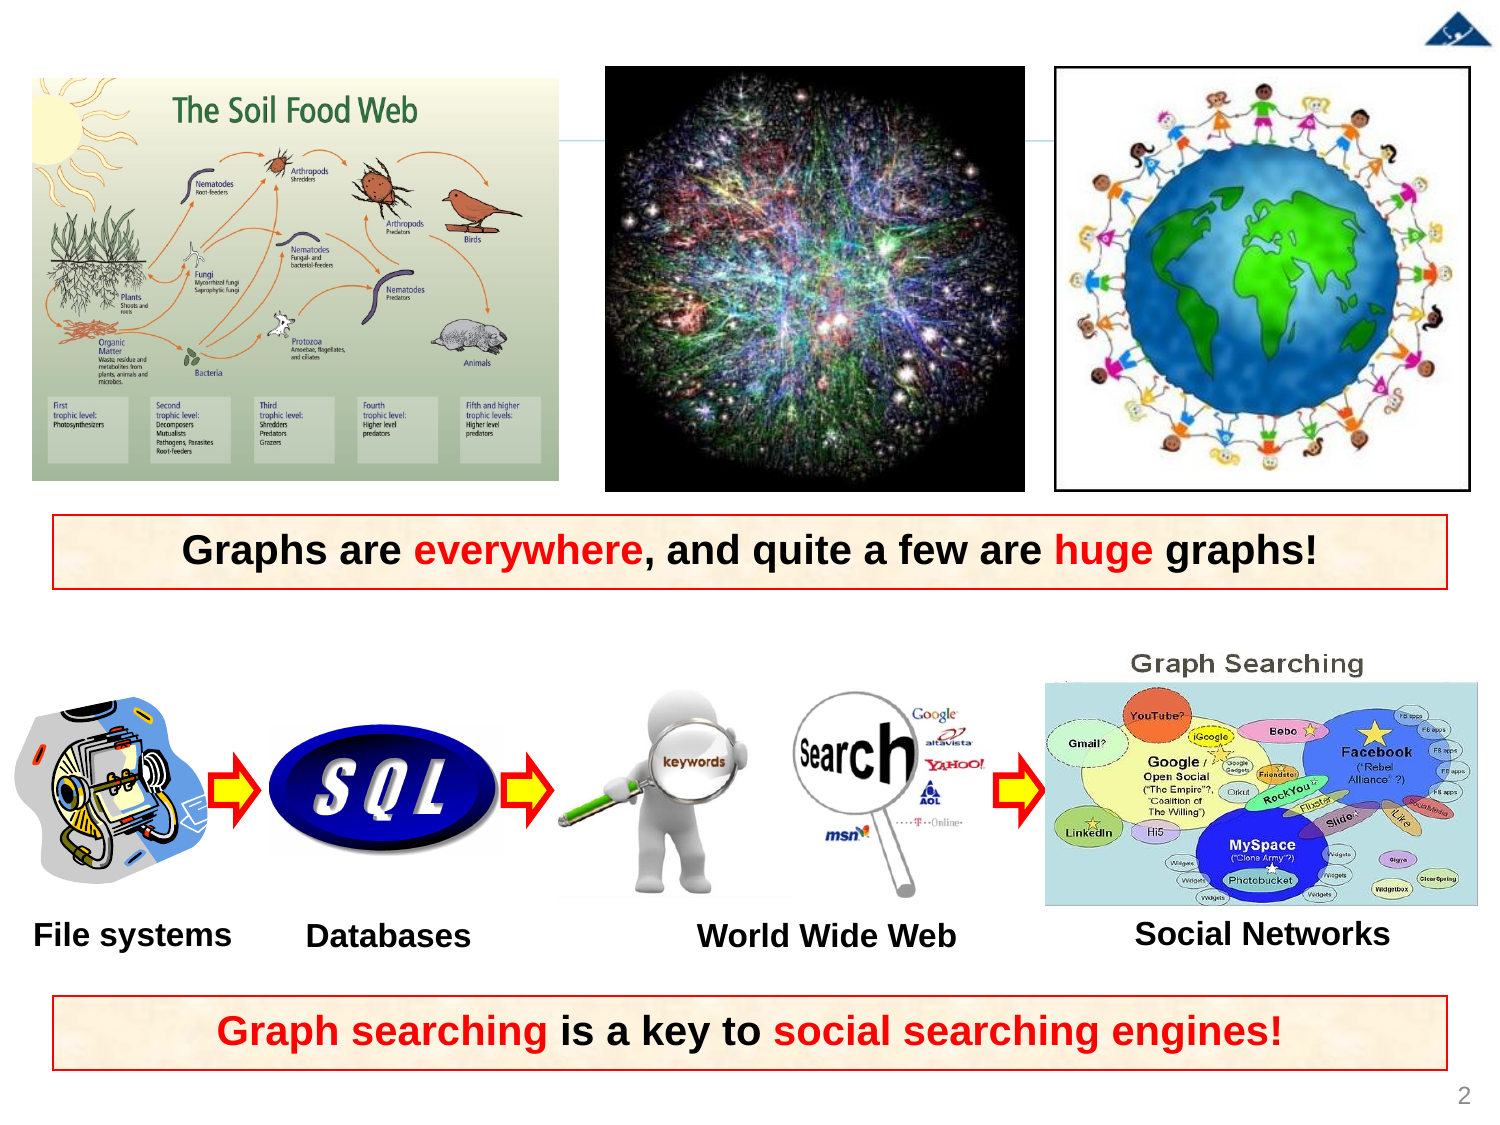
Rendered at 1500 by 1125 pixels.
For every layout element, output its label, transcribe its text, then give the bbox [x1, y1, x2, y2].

picture [1045, 644, 1478, 906]
picture [32, 77, 559, 481]
picture [1054, 66, 1471, 492]
picture [605, 66, 1025, 492]
text_box Social Networks [1345, 915, 1422, 960]
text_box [11, 682, 1341, 963]
text_box Graph searching is a key to social searching engines! [53, 996, 1447, 1071]
picture [1417, 0, 1500, 61]
slide_number 2 [1136, 1065, 1487, 1125]
text_box Graphs are everywhere, and quite a few are huge graphs! [53, 515, 1447, 590]
